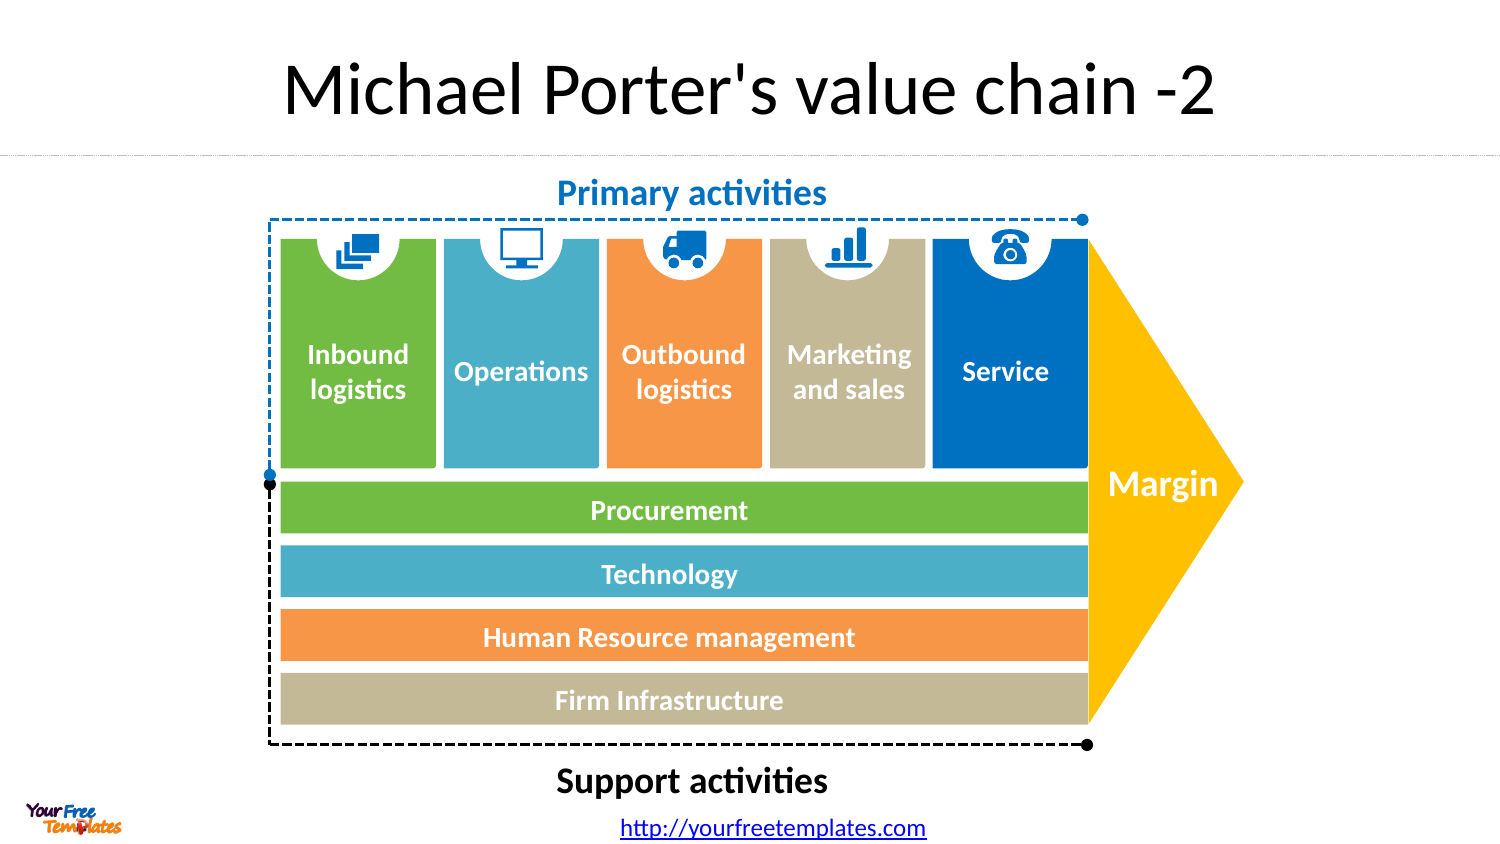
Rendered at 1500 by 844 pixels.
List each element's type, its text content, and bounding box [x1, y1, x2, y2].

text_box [269, 219, 1083, 476]
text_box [269, 483, 1088, 746]
text_box Primary activities [548, 165, 836, 216]
text_box [1088, 237, 1227, 451]
text_box Margin [1087, 451, 1239, 511]
text_box Support activities [519, 753, 866, 805]
picture [24, 799, 126, 837]
text_box [1239, 470, 1246, 494]
text_box [1094, 511, 1228, 720]
title Michael Porter's value chain -2 [75, 14, 1425, 155]
